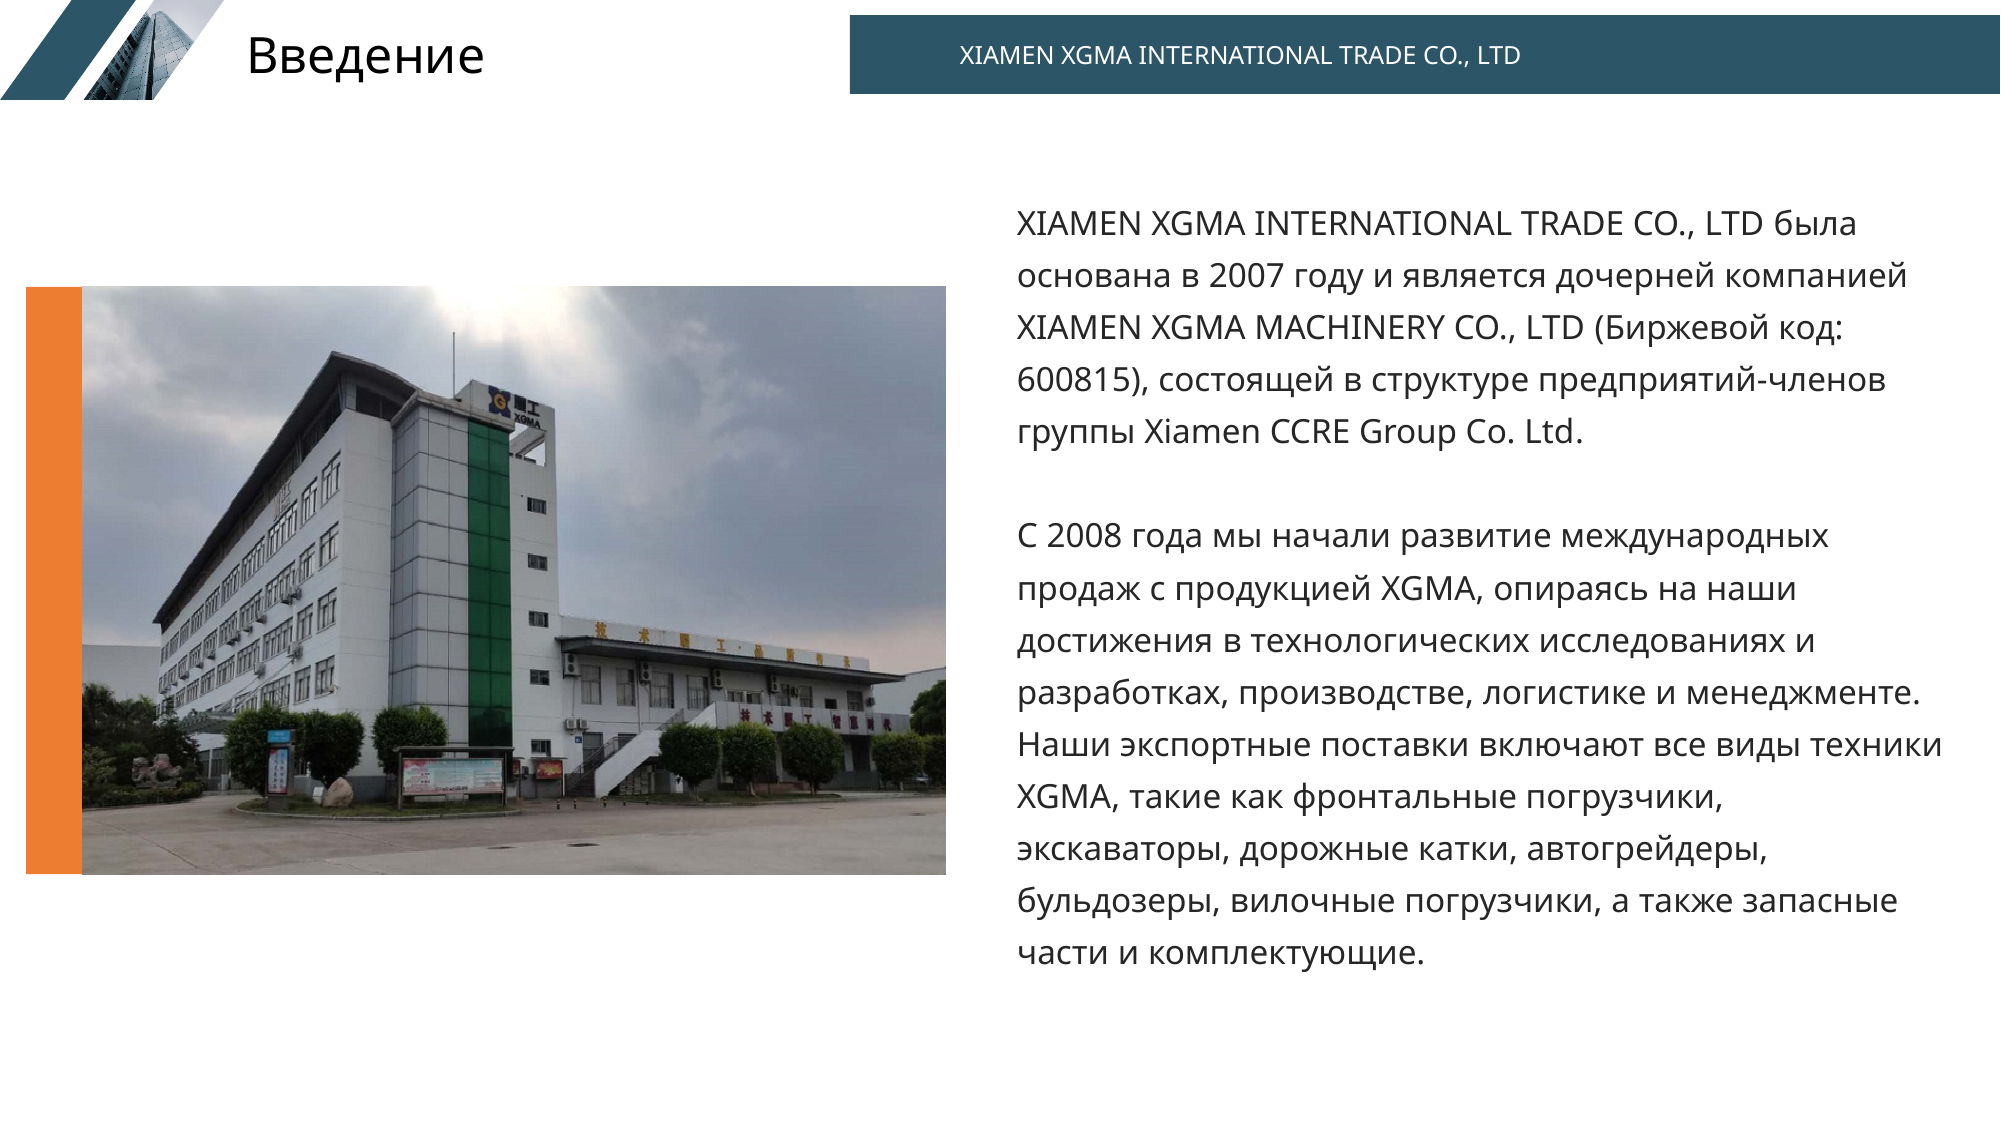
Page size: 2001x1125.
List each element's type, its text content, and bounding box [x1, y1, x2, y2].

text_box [900, 15, 2000, 94]
text_box [25, 286, 82, 875]
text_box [0, 0, 900, 100]
text_box XIAMEN XGMA INTERNATIONAL TRADE CO., LTD была основана в 2007 году и является дочерней компанией XIAMEN XGMA MACHINERY CO., LTD (Биржевой код: 600815), состоящей в структуре предприятий-членов группы Xiamen CCRE Group Co. Ltd. С 2008 года мы начали развитие международных продаж с продукцией XGMA, опираясь на наши достижения в технологических исследованиях и разработках, производстве, логистике и менеджменте. Наши экспортные поставки включают все виды техники XGMA, такие как фронтальные погрузчики, экскаваторы, дорожные катки, автогрейдеры, бульдозеры, вилочные погрузчики, а также запасные части и комплектующие. [1001, 182, 1960, 979]
picture [82, 286, 946, 875]
